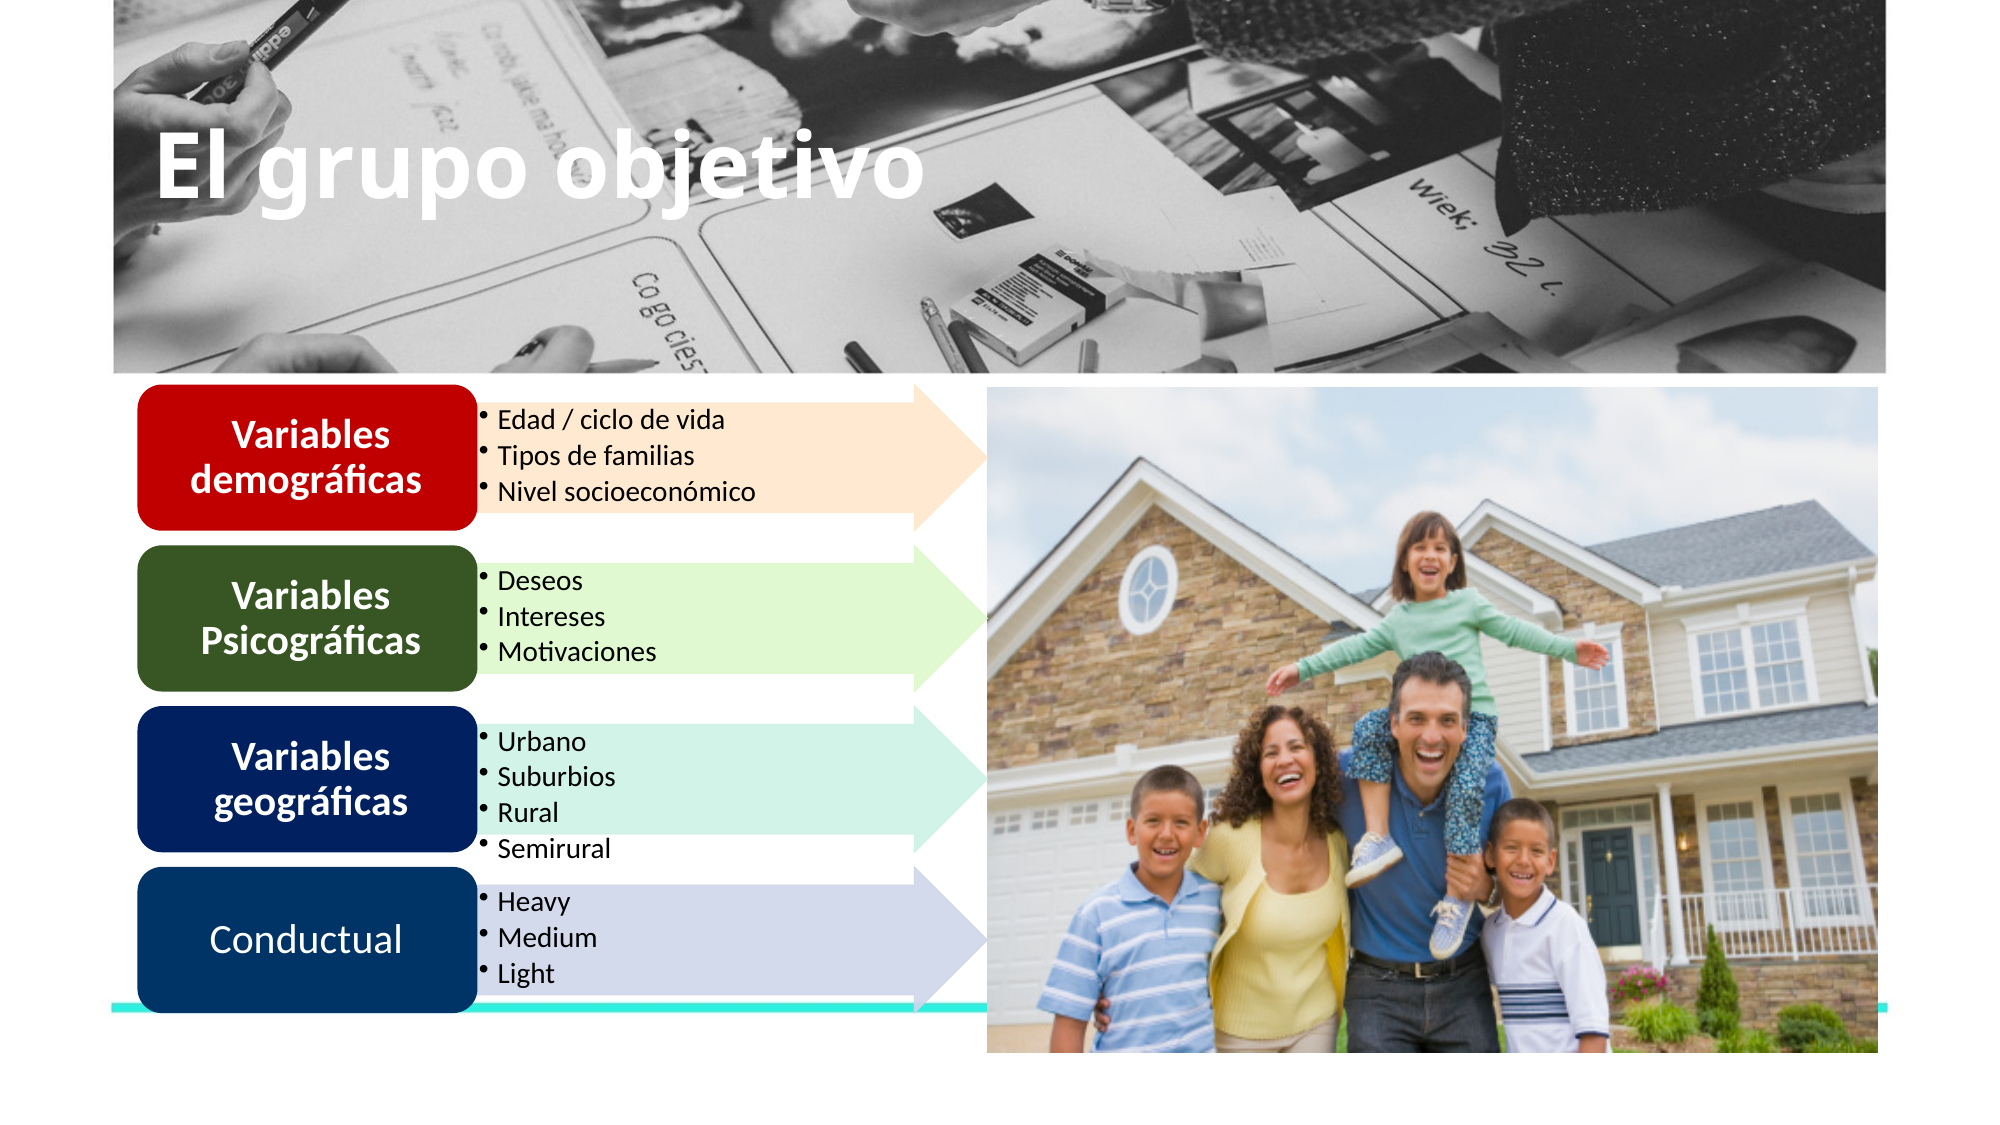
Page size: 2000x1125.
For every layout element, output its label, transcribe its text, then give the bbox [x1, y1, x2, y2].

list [137, 384, 988, 1014]
picture [0, 0, 2000, 1125]
title El grupo objetivo [137, 59, 1863, 278]
